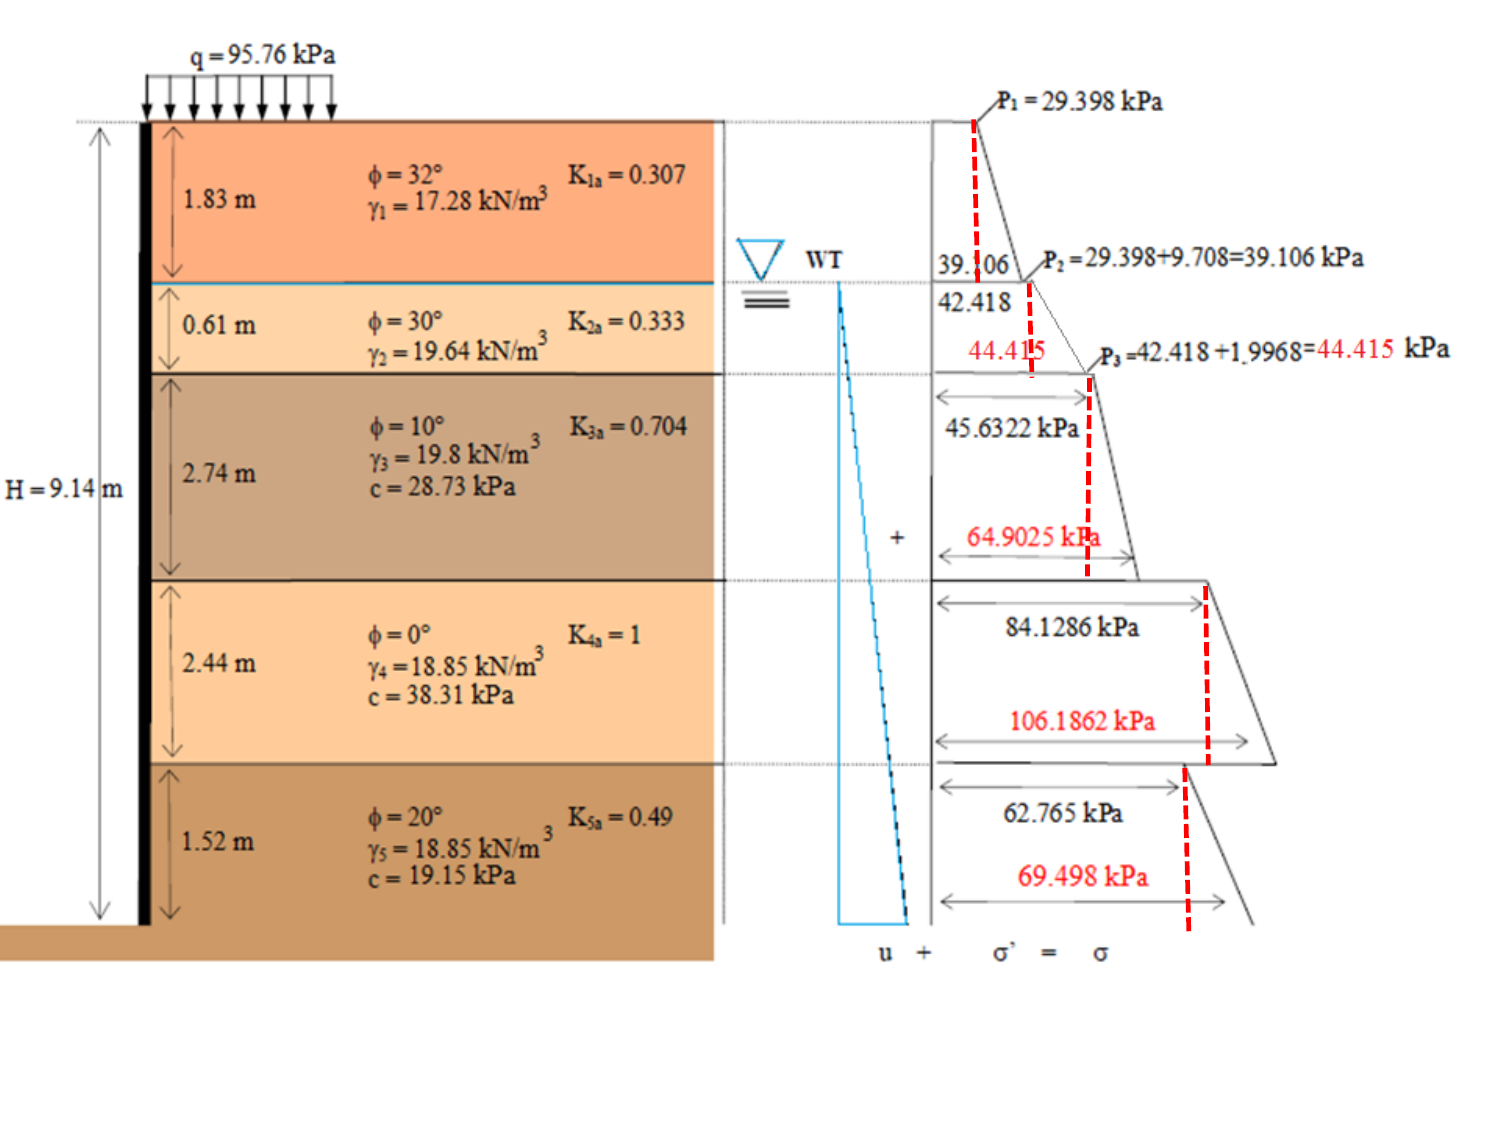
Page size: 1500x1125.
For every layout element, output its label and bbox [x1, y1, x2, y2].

text_box [973, 119, 978, 284]
text_box [1205, 585, 1209, 766]
text_box [1028, 283, 1033, 378]
text_box [1184, 767, 1190, 933]
picture [0, 36, 1465, 966]
